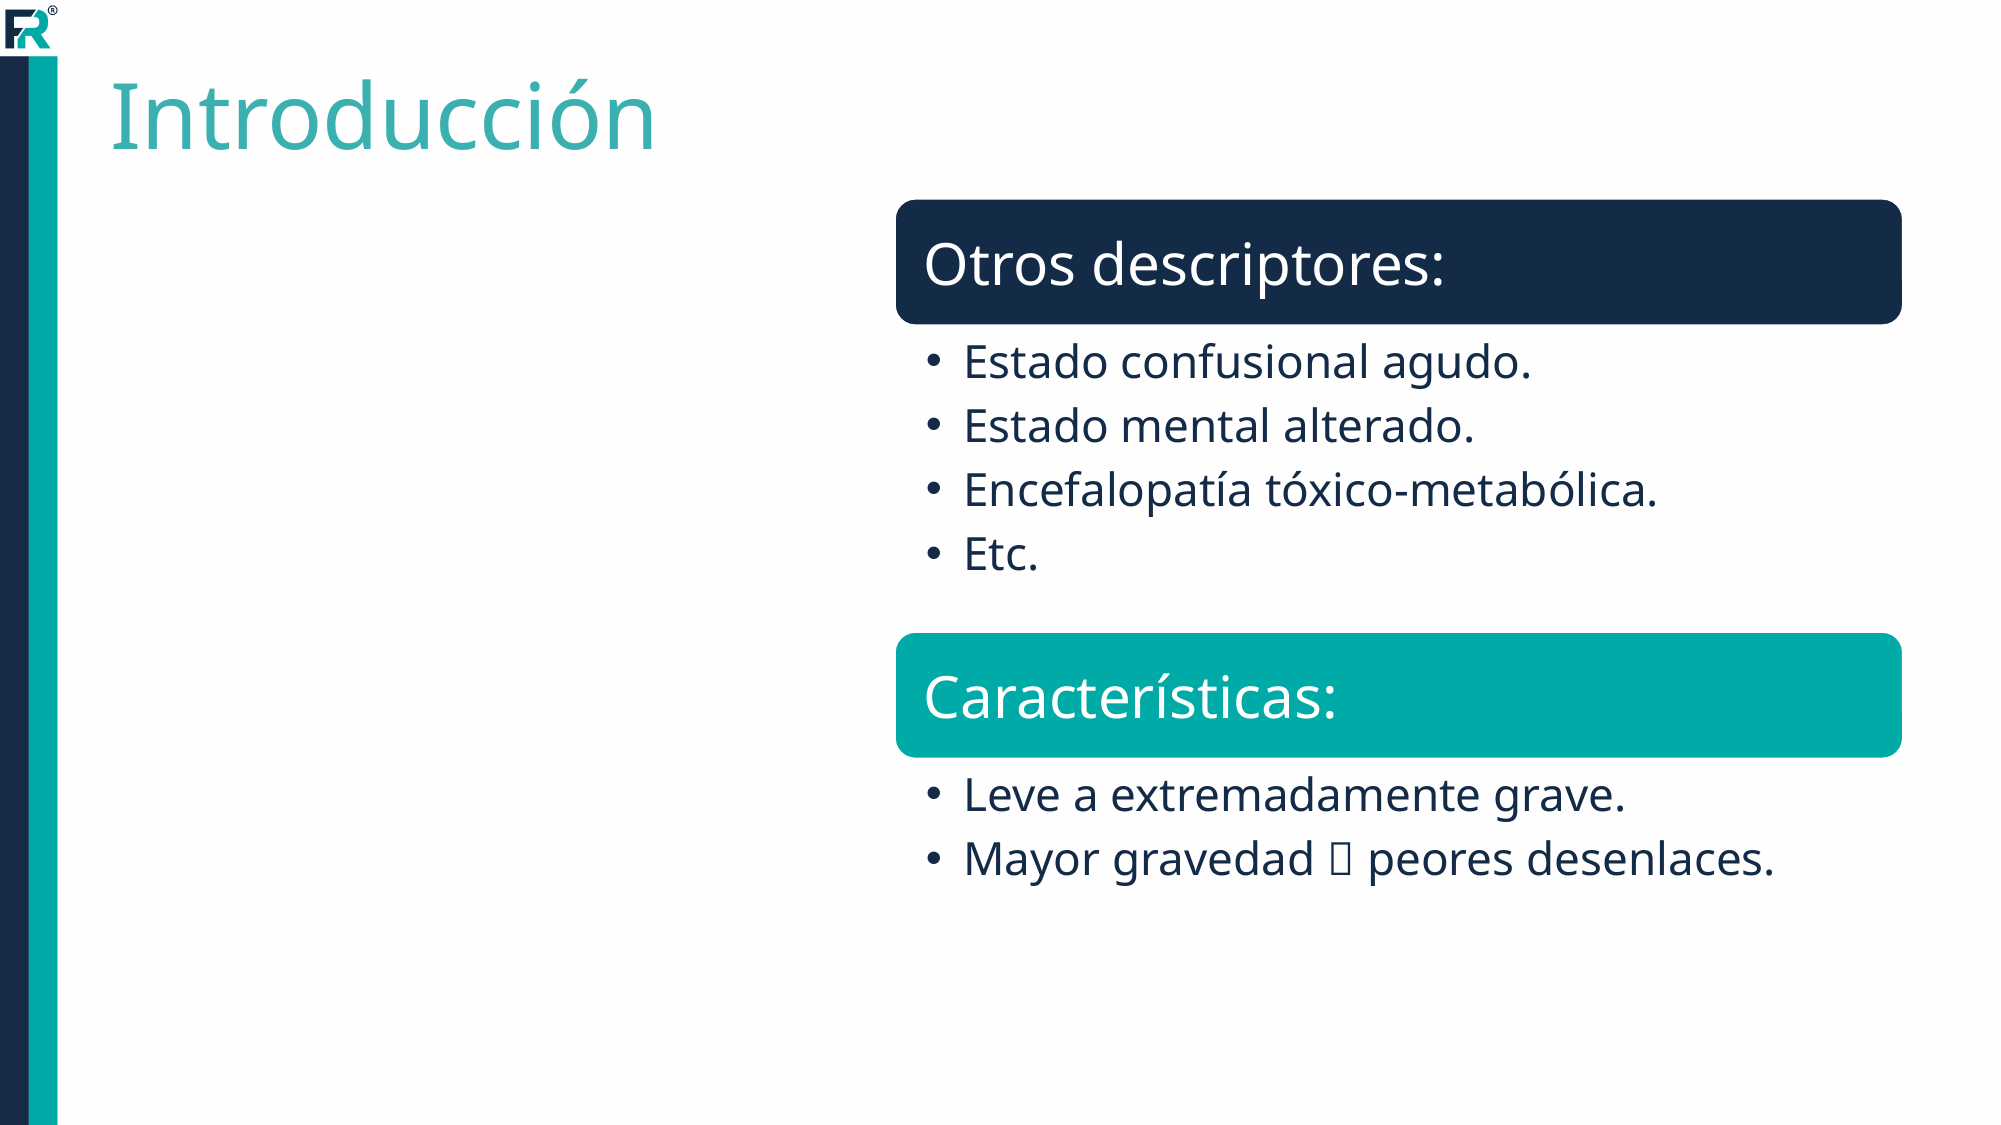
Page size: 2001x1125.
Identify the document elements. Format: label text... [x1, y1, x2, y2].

text_box Introducción [95, 63, 1821, 281]
picture [0, 0, 2001, 1125]
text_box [893, 171, 1905, 938]
